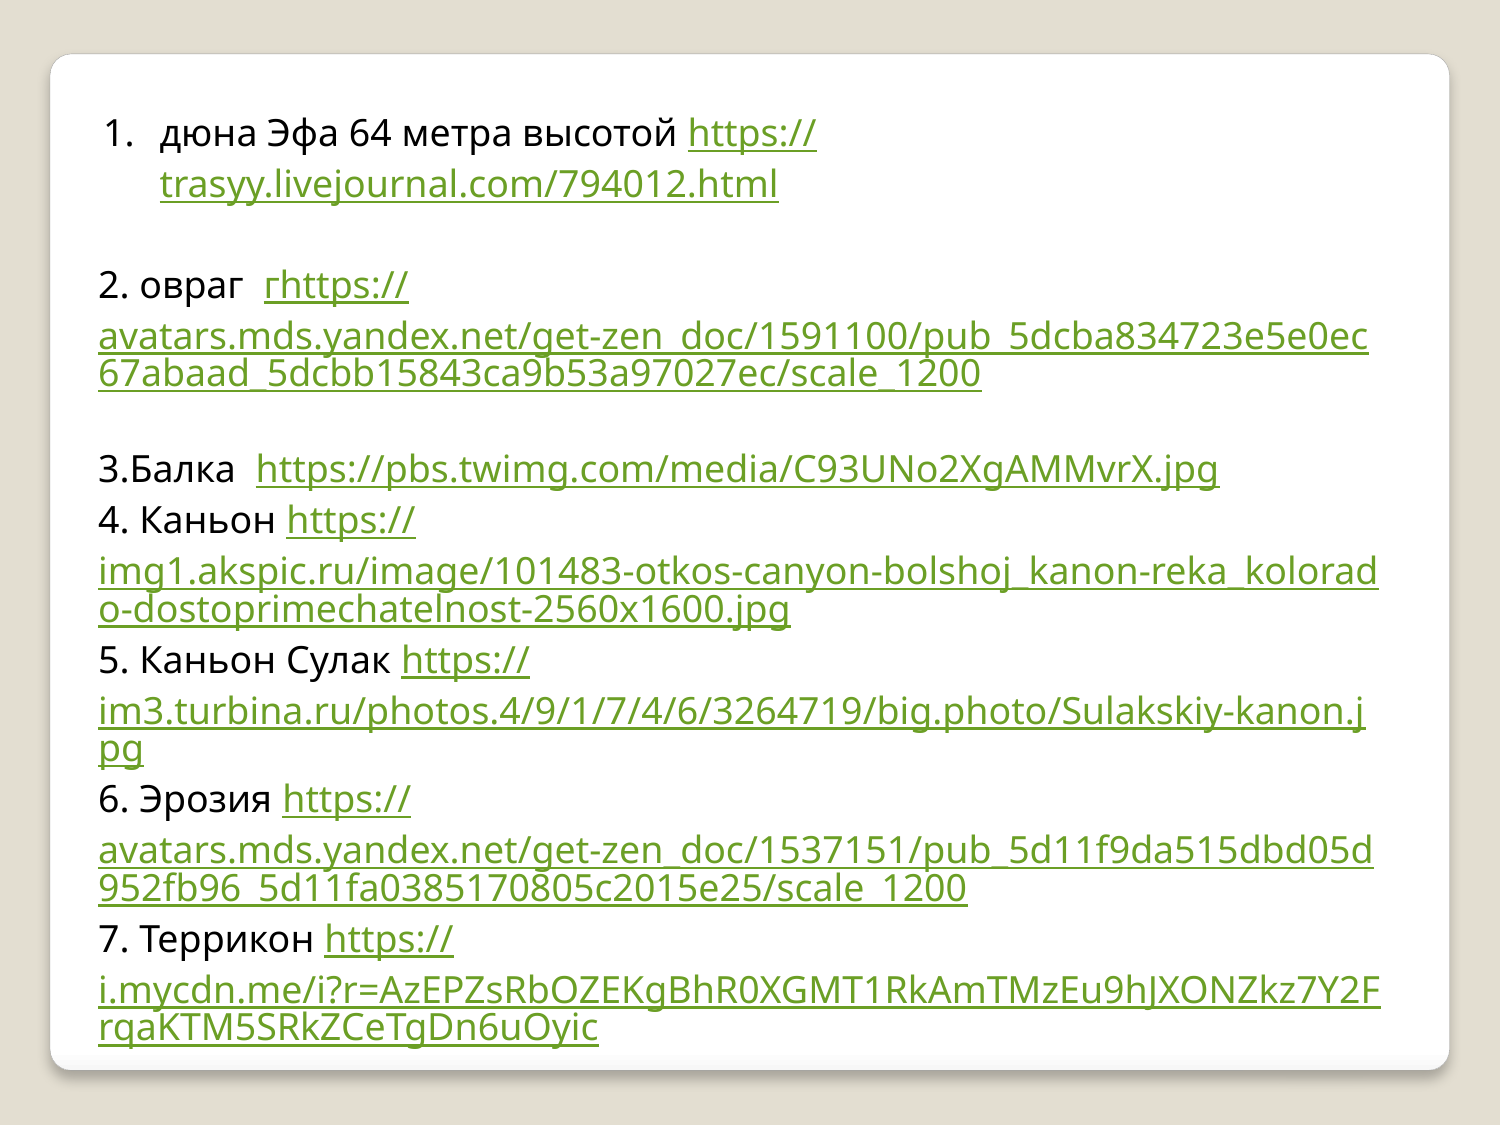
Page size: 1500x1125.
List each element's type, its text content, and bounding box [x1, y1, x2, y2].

text_box 2. овраг гhttps://avatars.mds.yandex.net/get-zen_doc/1591100/pub_5dcba834723e5e0ec67abaad_5dcbb15843ca9b53a97027ec/scale_1200 3.Балка https://pbs.twimg.com/media/C93UNo2XgAMMvrX.jpg 4. Каньон https://img1.akspic.ru/image/101483-otkos-canyon-bolshoj_kanon-reka_kolorado-dostoprimechatelnost-2560x1600.jpg 5. Каньон Сулак https://im3.turbina.ru/photos.4/9/1/7/4/6/3264719/big.photo/Sulakskiy-kanon.jpg 6. Эрозия https://avatars.mds.yandex.net/get-zen_doc/1537151/pub_5d11f9da515dbd05d952fb96_5d11fa0385170805c2015e25/scale_1200 7. Террикон https://i.mycdn.me/i?r=AzEPZsRbOZEKgBhR0XGMT1RkAmTMzEu9hJXONZkz7Y2FrqaKTM5SRkZCeTgDn6uOyic [83, 253, 1400, 1125]
text_box дюна Эфа 64 метра высотой https://trasyy.livejournal.com/794012.html [88, 101, 1435, 264]
